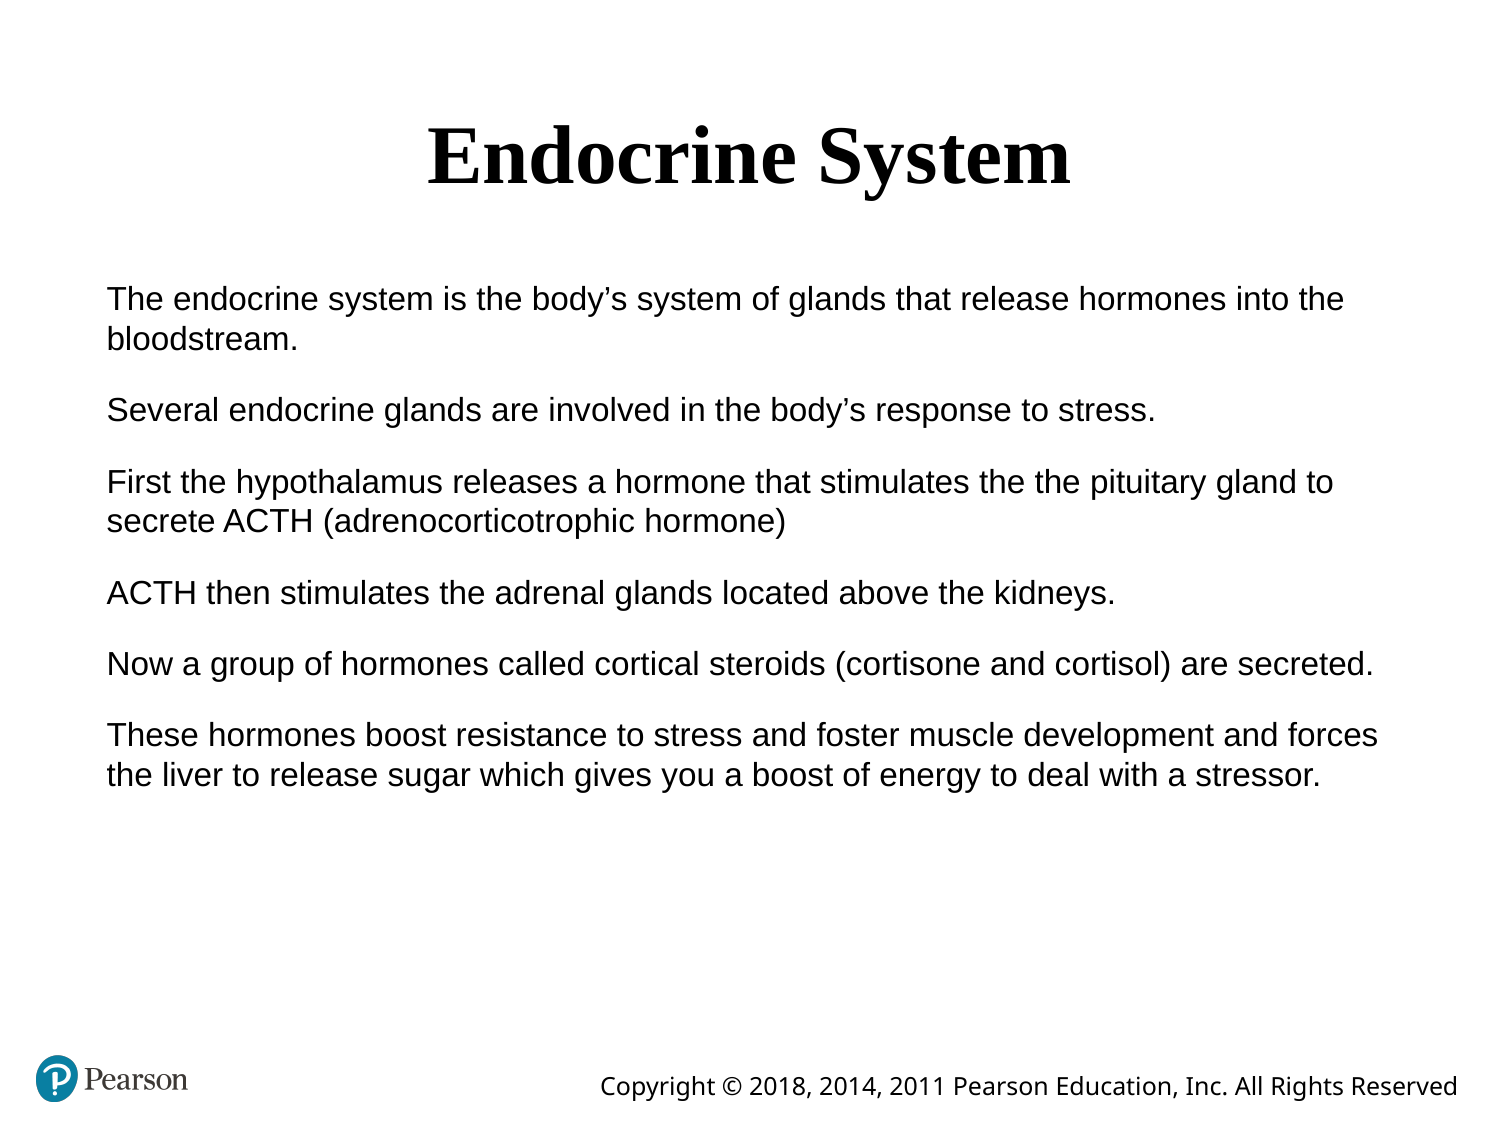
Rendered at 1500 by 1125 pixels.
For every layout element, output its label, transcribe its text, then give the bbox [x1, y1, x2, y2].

title Endocrine System [75, 35, 1425, 216]
picture [36, 1088, 47, 1102]
list The endocrine system is the body’s system of glands that release hormones into the bloodstream. Several endocrine glands are involved in the body’s response to stress. First the hypothalamus releases a hormone that stimulates the the pituitary gland to secrete ACTH (adrenocorticotrophic hormone) ACTH then stimulates the adrenal glands located above the kidneys. Now a group of hormones called cortical steroids (cortisone and cortisol) are secreted. These hormones boost resistance to stress and foster muscle development and forces the liver to release sugar which gives you a boost of energy to deal with a stressor. [75, 262, 1425, 1005]
picture [44, 1064, 70, 1089]
picture [62, 1055, 188, 1102]
picture [36, 1055, 52, 1071]
